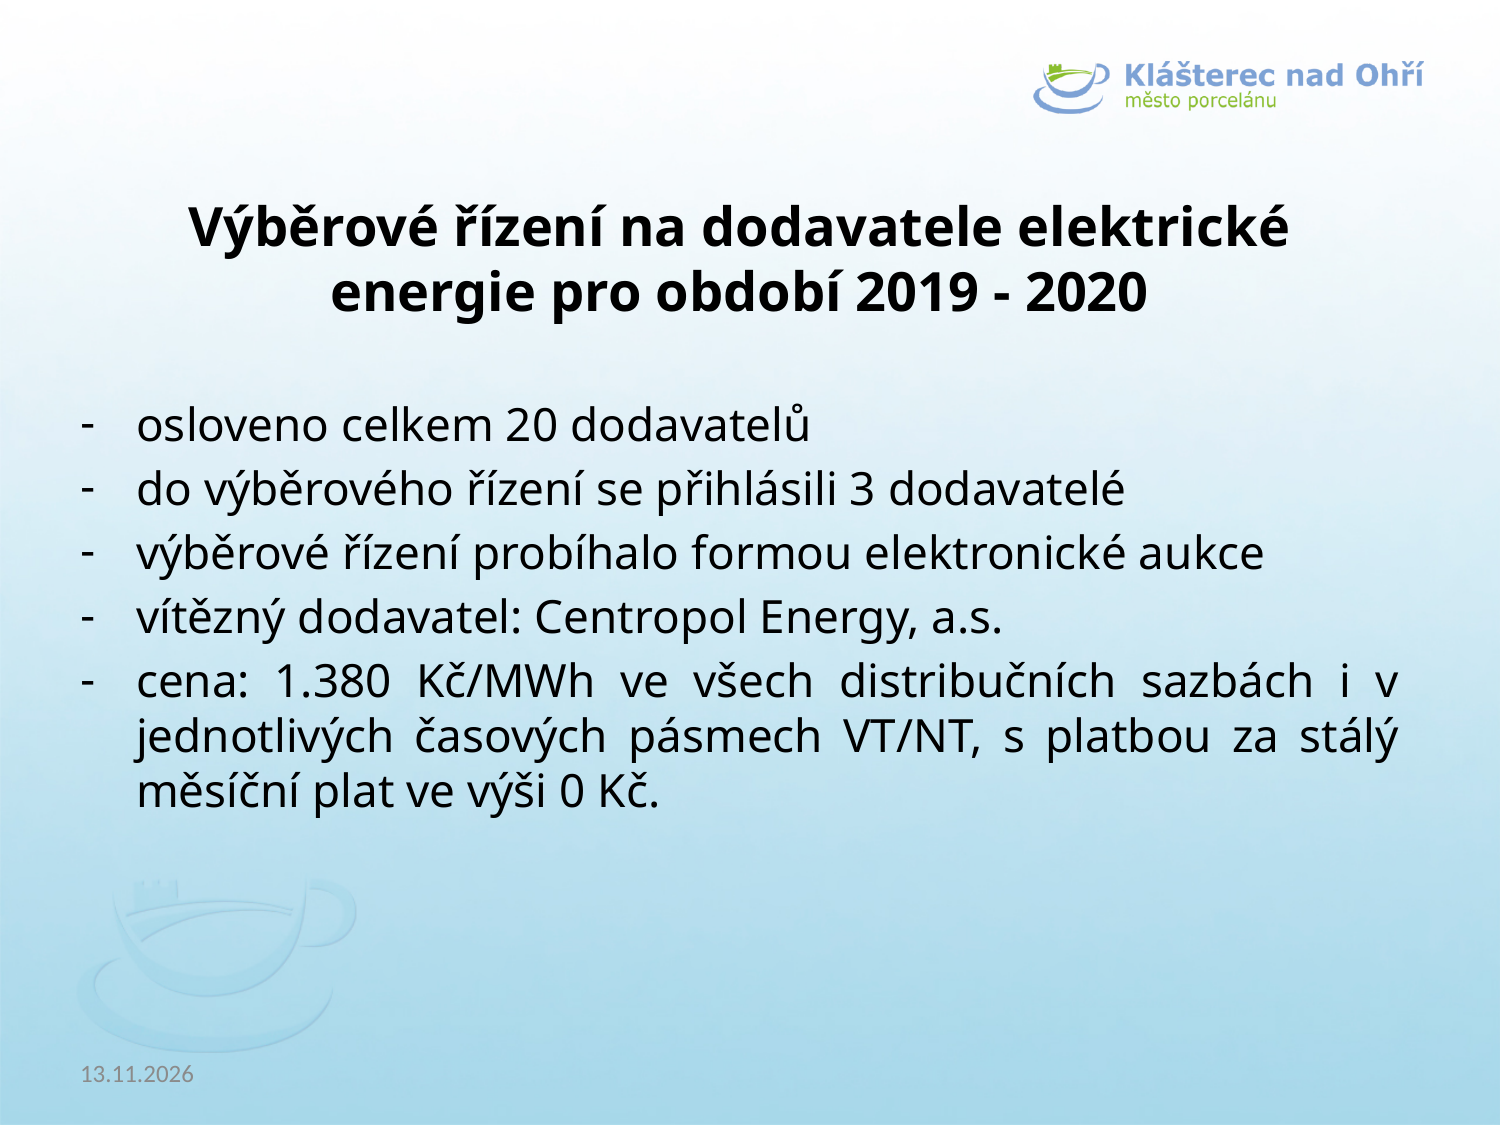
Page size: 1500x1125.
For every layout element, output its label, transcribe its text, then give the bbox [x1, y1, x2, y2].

list Výběrové řízení na dodavatele elektrické energie pro období 2019 - 2020 osloveno celkem 20 dodavatelů do výběrového řízení se přihlásili 3 dodavatelé výběrové řízení probíhalo formou elektronické aukce vítězný dodavatel: Centropol Energy, a.s. cena: 1.380 Kč/MWh ve všech distribučních sazbách i v jednotlivých časových pásmech VT/NT, s platbou za stálý měsíční plat ve výši 0 Kč. [64, 184, 1415, 927]
picture [0, 0, 1500, 1125]
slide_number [64, 1042, 415, 1103]
